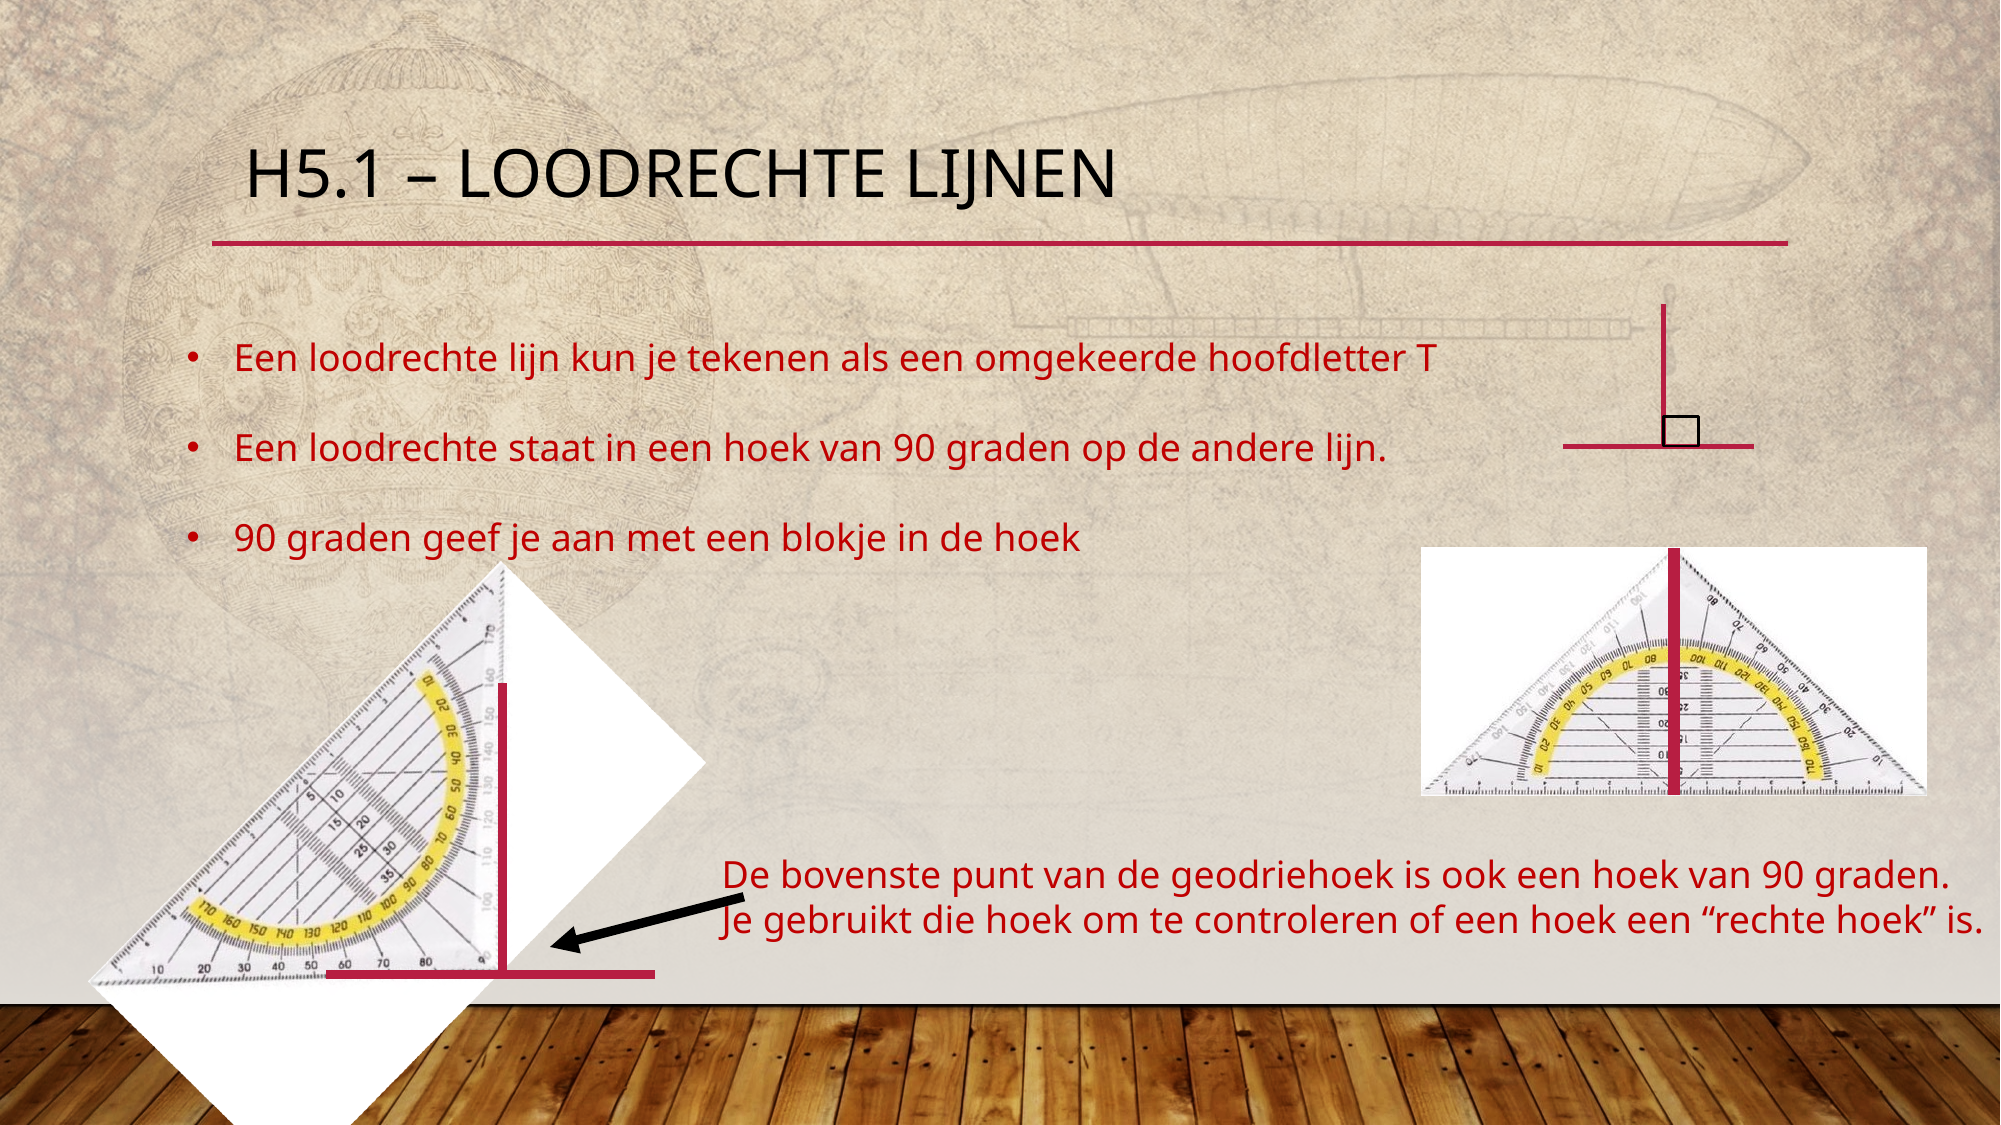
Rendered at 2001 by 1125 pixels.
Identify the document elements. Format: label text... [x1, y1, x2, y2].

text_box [549, 896, 745, 948]
text_box De bovenste punt van de geodriehoek is ook een hoek van 90 graden. Je gebruikt die hoek om te controleren of een hoek een “rechte hoek” is. [706, 843, 2000, 949]
text_box Een loodrechte lijn kun je tekenen als een omgekeerde hoofdletter T Een loodrechte staat in een hoek van 90 graden op de andere lijn. 90 graden geef je aan met een blokje in de hoek [171, 326, 1464, 567]
picture [0, 562, 2000, 1125]
picture [1675, 547, 1927, 796]
picture [1421, 547, 1673, 796]
text_box [1664, 415, 1700, 445]
title h5.1 – Loodrechte lijnen [212, 131, 1788, 305]
